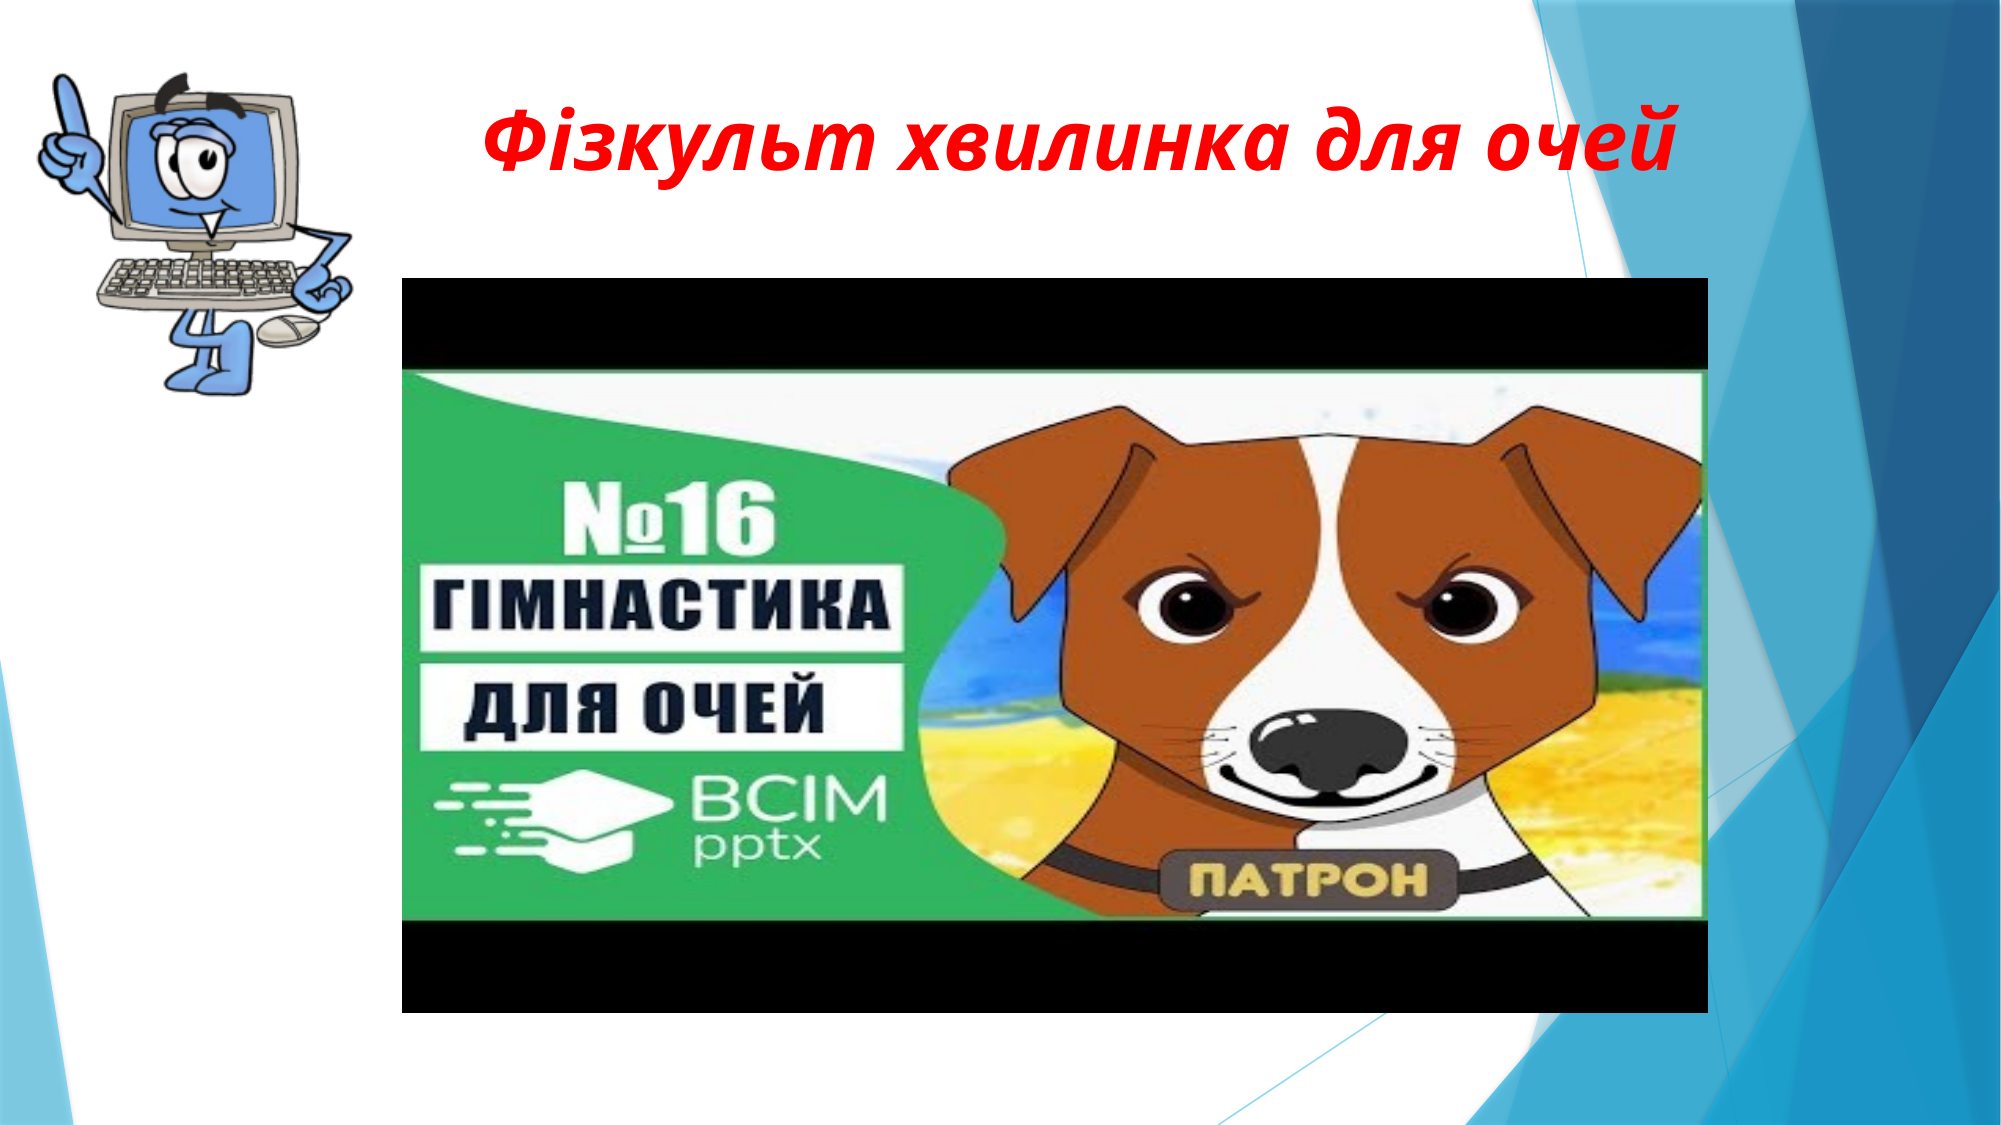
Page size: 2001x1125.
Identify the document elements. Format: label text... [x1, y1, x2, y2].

text_box Фізкульт хвилинка для очей [465, 30, 1694, 195]
picture [29, 66, 368, 405]
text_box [400, 277, 1709, 1014]
